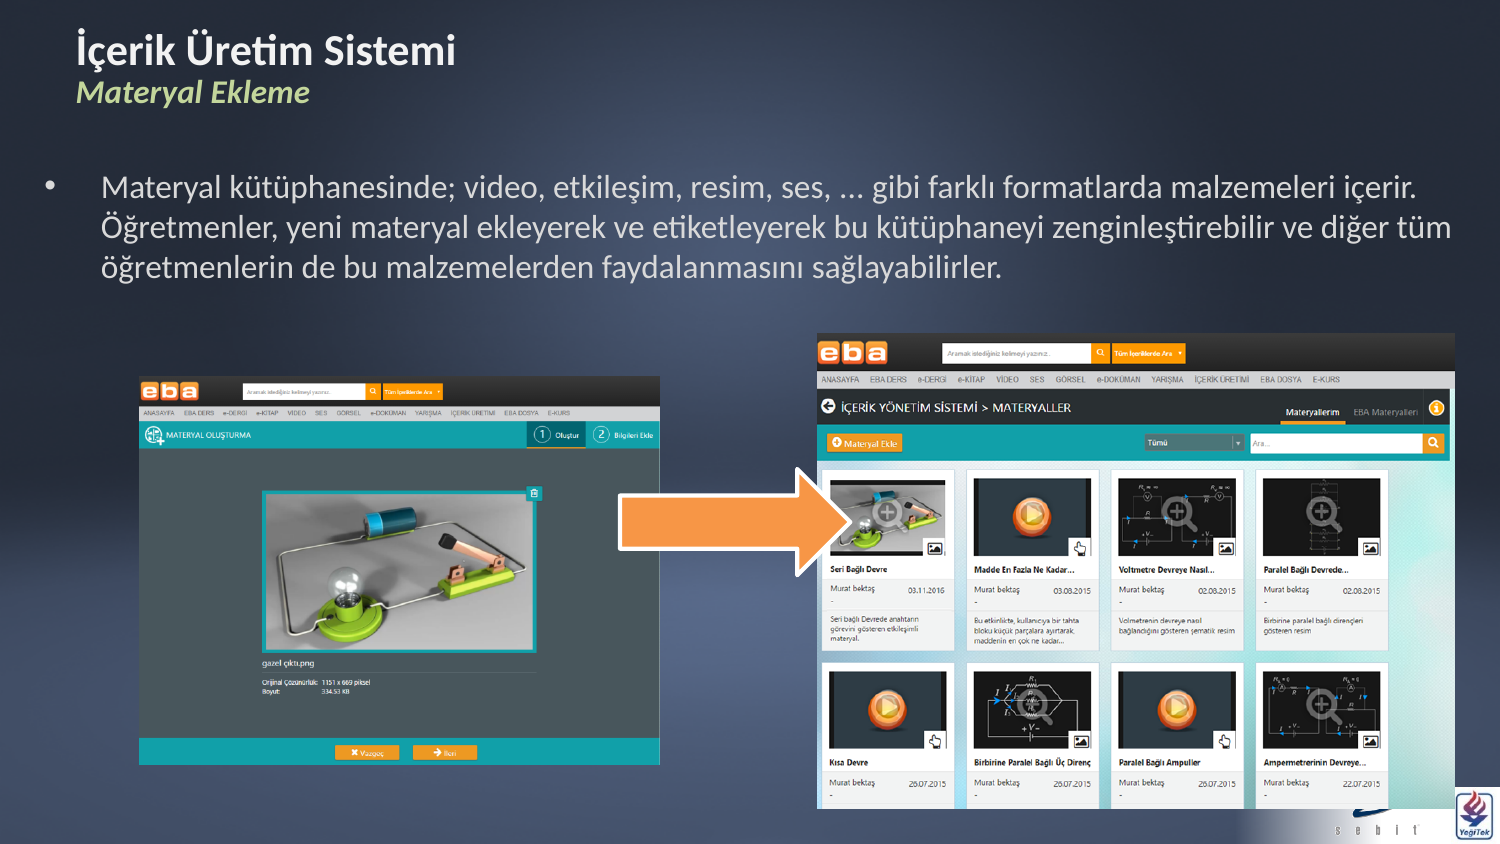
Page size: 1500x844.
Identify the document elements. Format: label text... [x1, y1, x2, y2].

list Materyal kütüphanesinde; video, etkileşim, resim, ses, ... gibi farklı formatlarda malzemeleri içerir. Öğretmenler, yeni materyal ekleyerek ve etiketleyerek bu kütüphaneyi zenginleştirebilir ve diğer tüm öğretmenlerin de bu malzemelerden faydalanmasını sağlayabilirler. [29, 157, 1471, 844]
picture [816, 333, 1456, 809]
picture [0, 0, 1500, 844]
title İçerik Üretim Sistemi Materyal Ekleme [22, 19, 1476, 119]
text_box [664, 467, 811, 578]
picture [139, 376, 660, 766]
